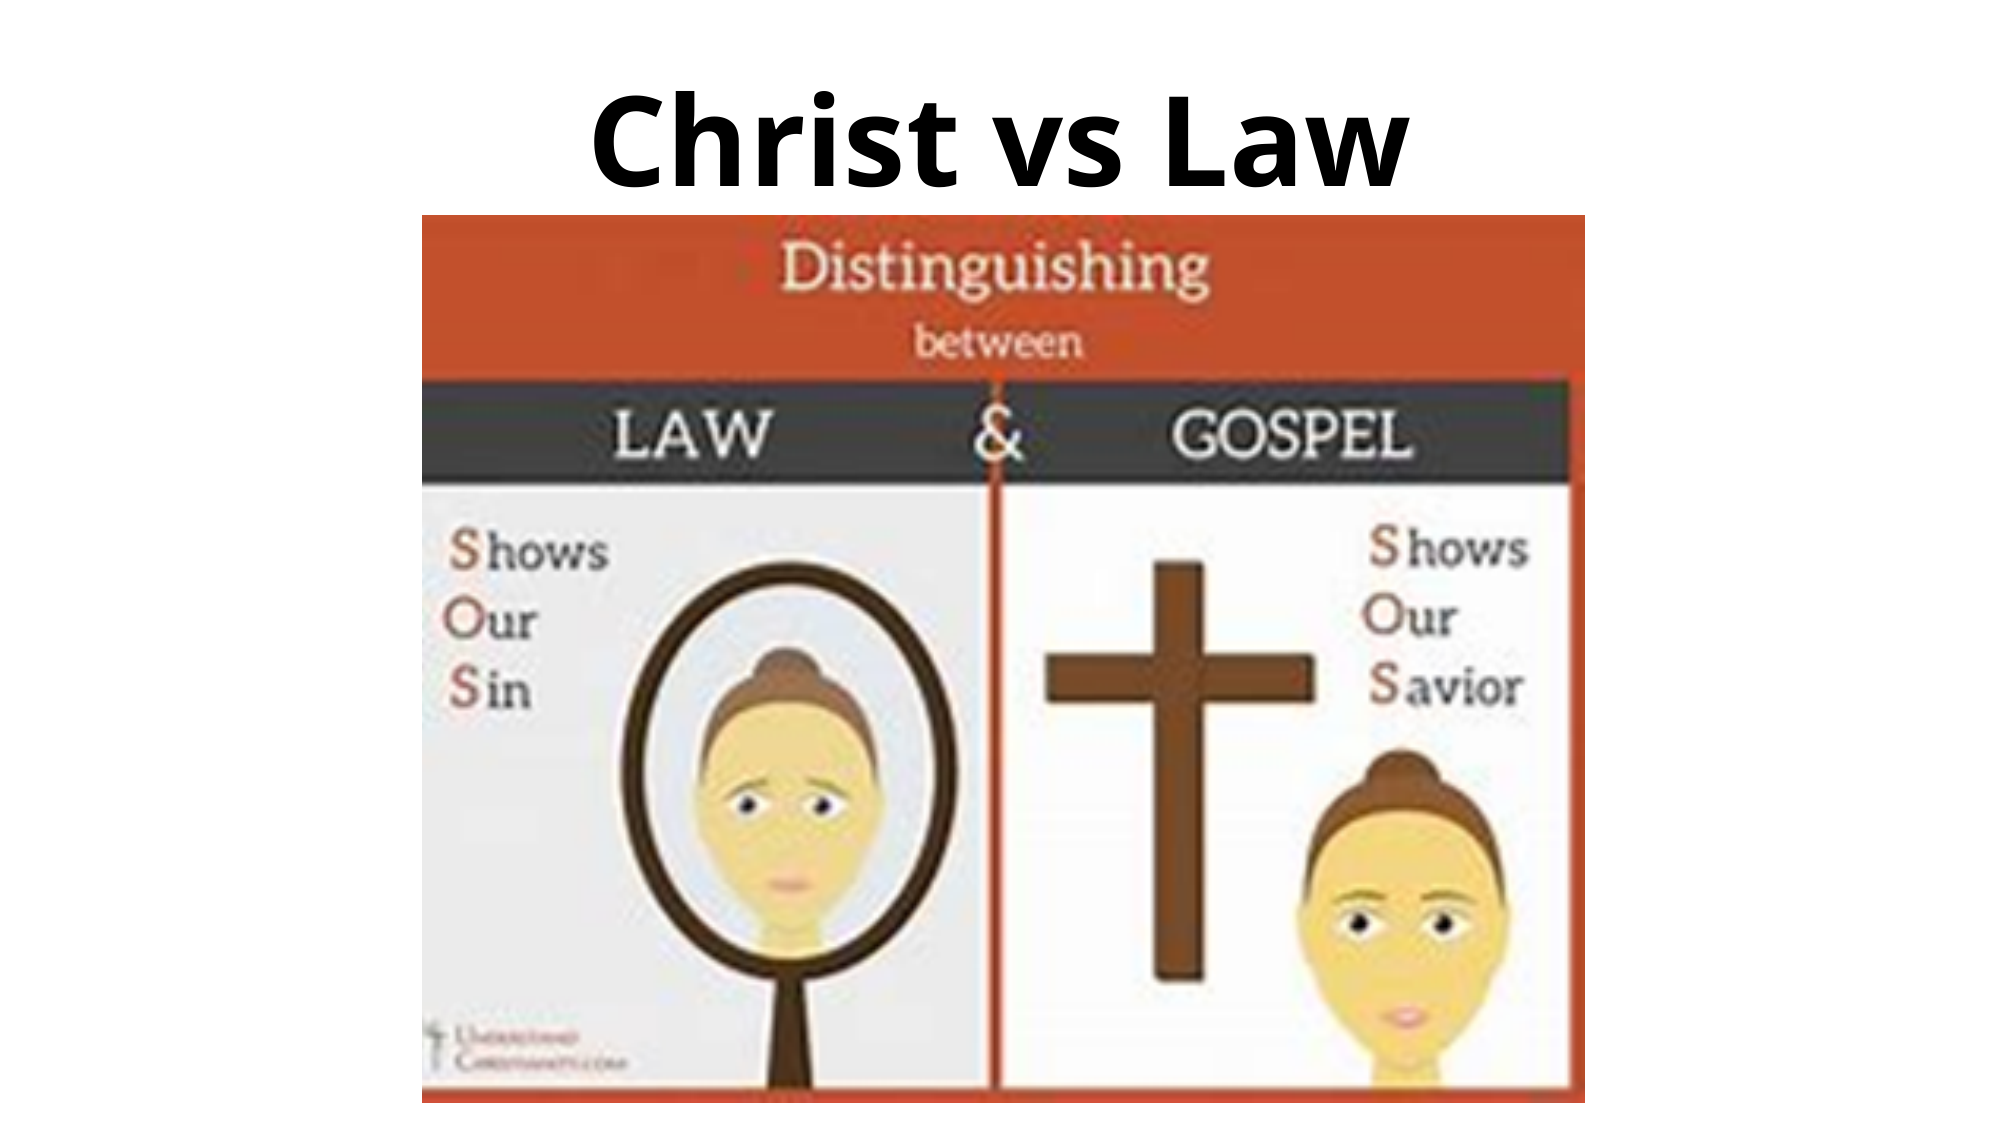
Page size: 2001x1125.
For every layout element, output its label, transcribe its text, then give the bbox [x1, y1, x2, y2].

title Christ vs Law [137, 59, 1863, 278]
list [421, 214, 1586, 1104]
